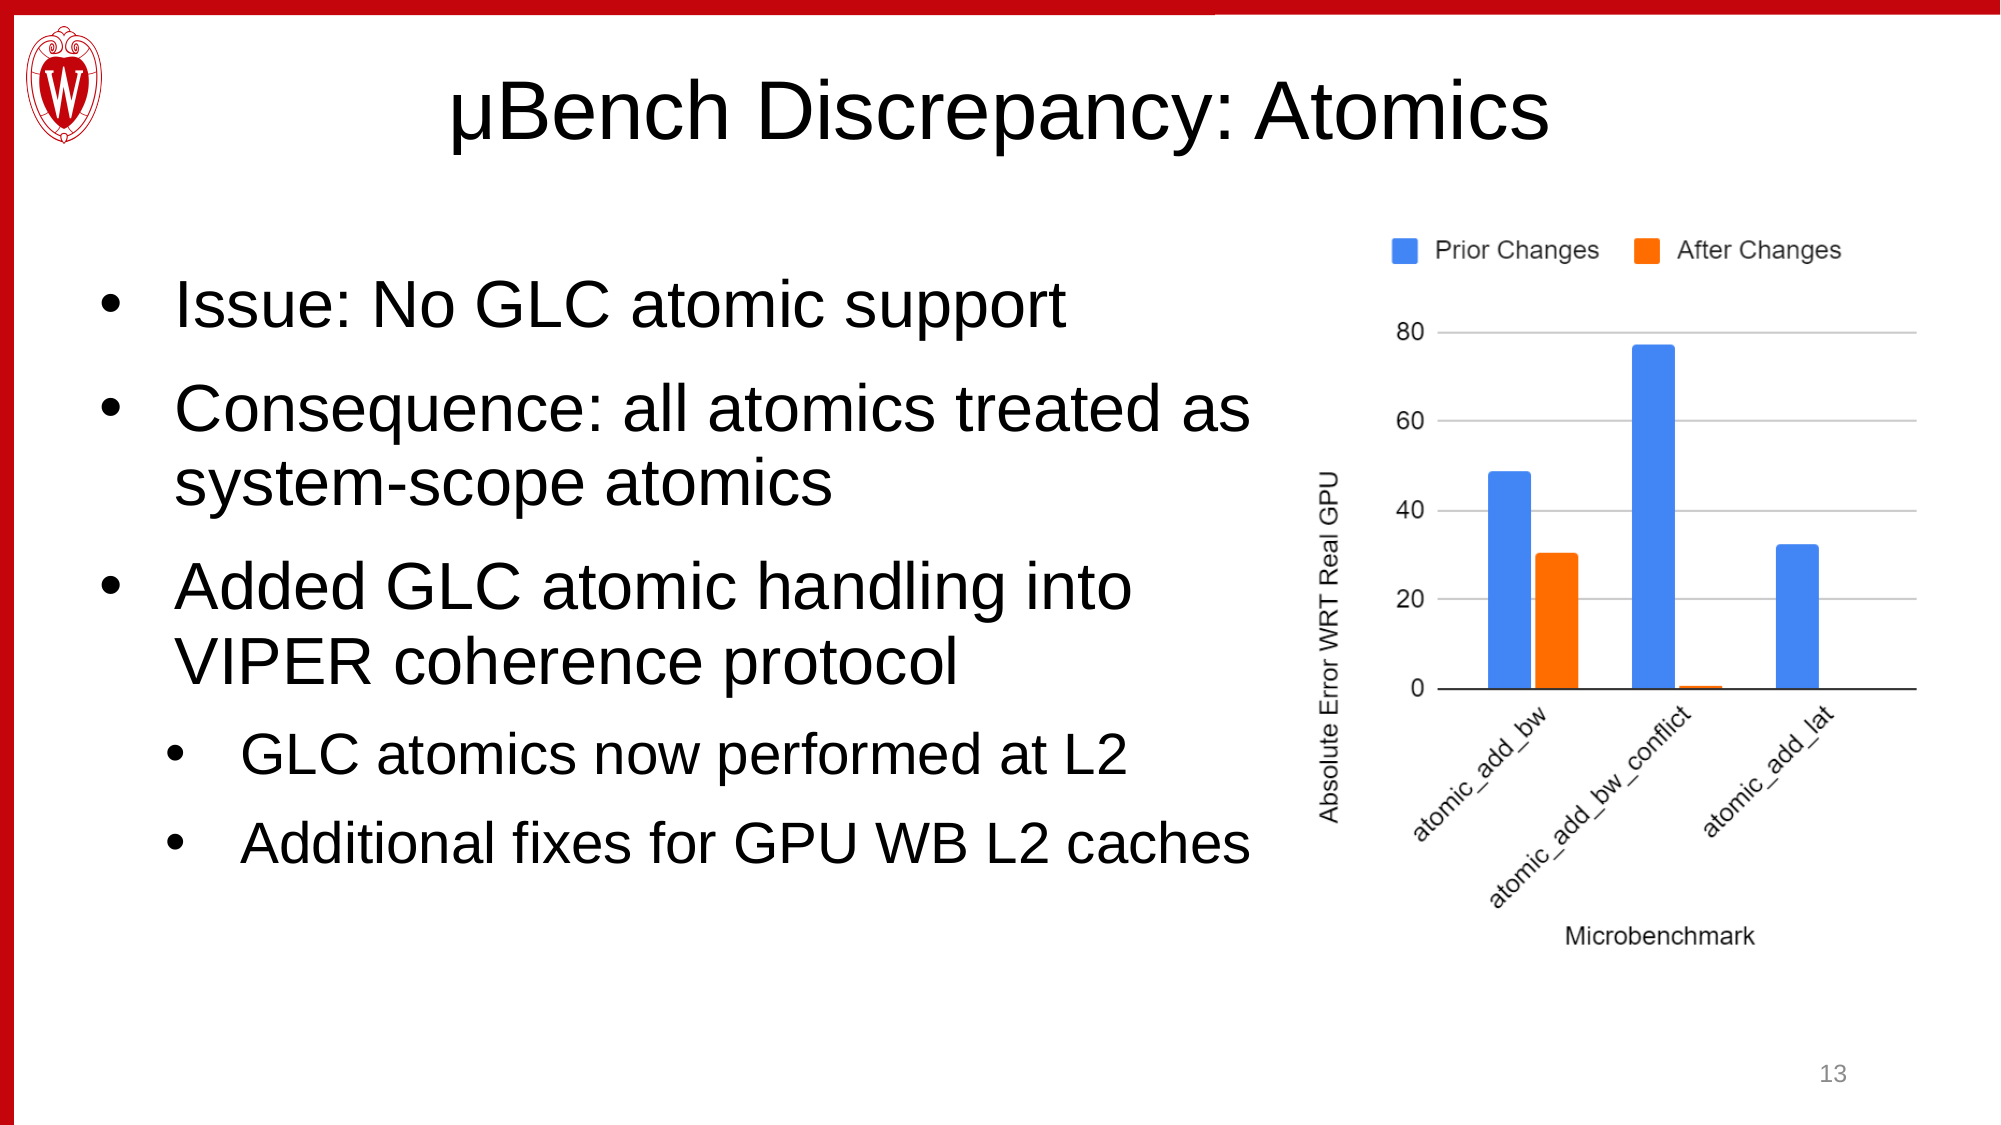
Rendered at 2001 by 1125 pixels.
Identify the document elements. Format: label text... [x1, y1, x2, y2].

title μBench Discrepancy: Atomics [99, 17, 1900, 206]
list Issue: No GLC atomic support Consequence: all atomics treated as system-scope atomics Added GLC atomic handling into VIPER coherence protocol GLC atomics now performed at L2 Additional fixes for GPU WB L2 caches [99, 263, 1275, 989]
text_box 13 [1412, 1042, 1863, 1103]
picture [26, 26, 99, 144]
picture [1284, 205, 1950, 989]
